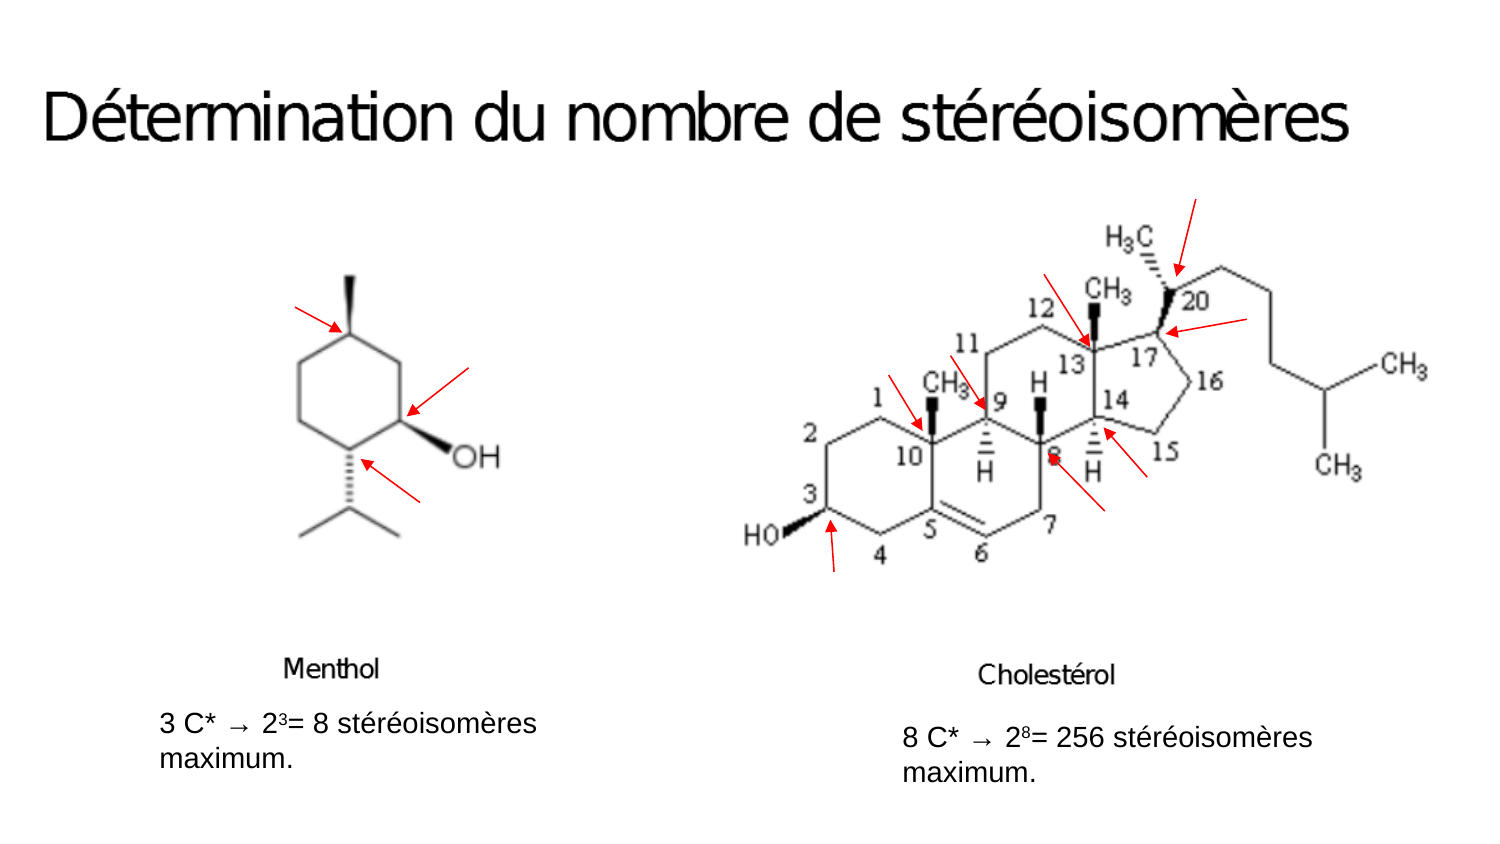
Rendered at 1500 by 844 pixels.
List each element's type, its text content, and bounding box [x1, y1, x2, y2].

picture [28, 33, 1500, 618]
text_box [888, 374, 923, 432]
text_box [950, 355, 986, 411]
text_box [1047, 452, 1105, 512]
text_box 8 C* → 28= 256 stéréoisomères maximum. [887, 702, 1365, 825]
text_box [830, 519, 835, 572]
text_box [1043, 274, 1091, 348]
picture [271, 645, 847, 690]
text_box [1176, 198, 1197, 277]
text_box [1165, 319, 1247, 335]
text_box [294, 306, 343, 333]
picture [965, 651, 1500, 697]
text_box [360, 458, 421, 503]
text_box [406, 367, 469, 417]
text_box 3 C* → 23= 8 stéréoisomères maximum. [144, 689, 637, 844]
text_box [1103, 427, 1148, 478]
